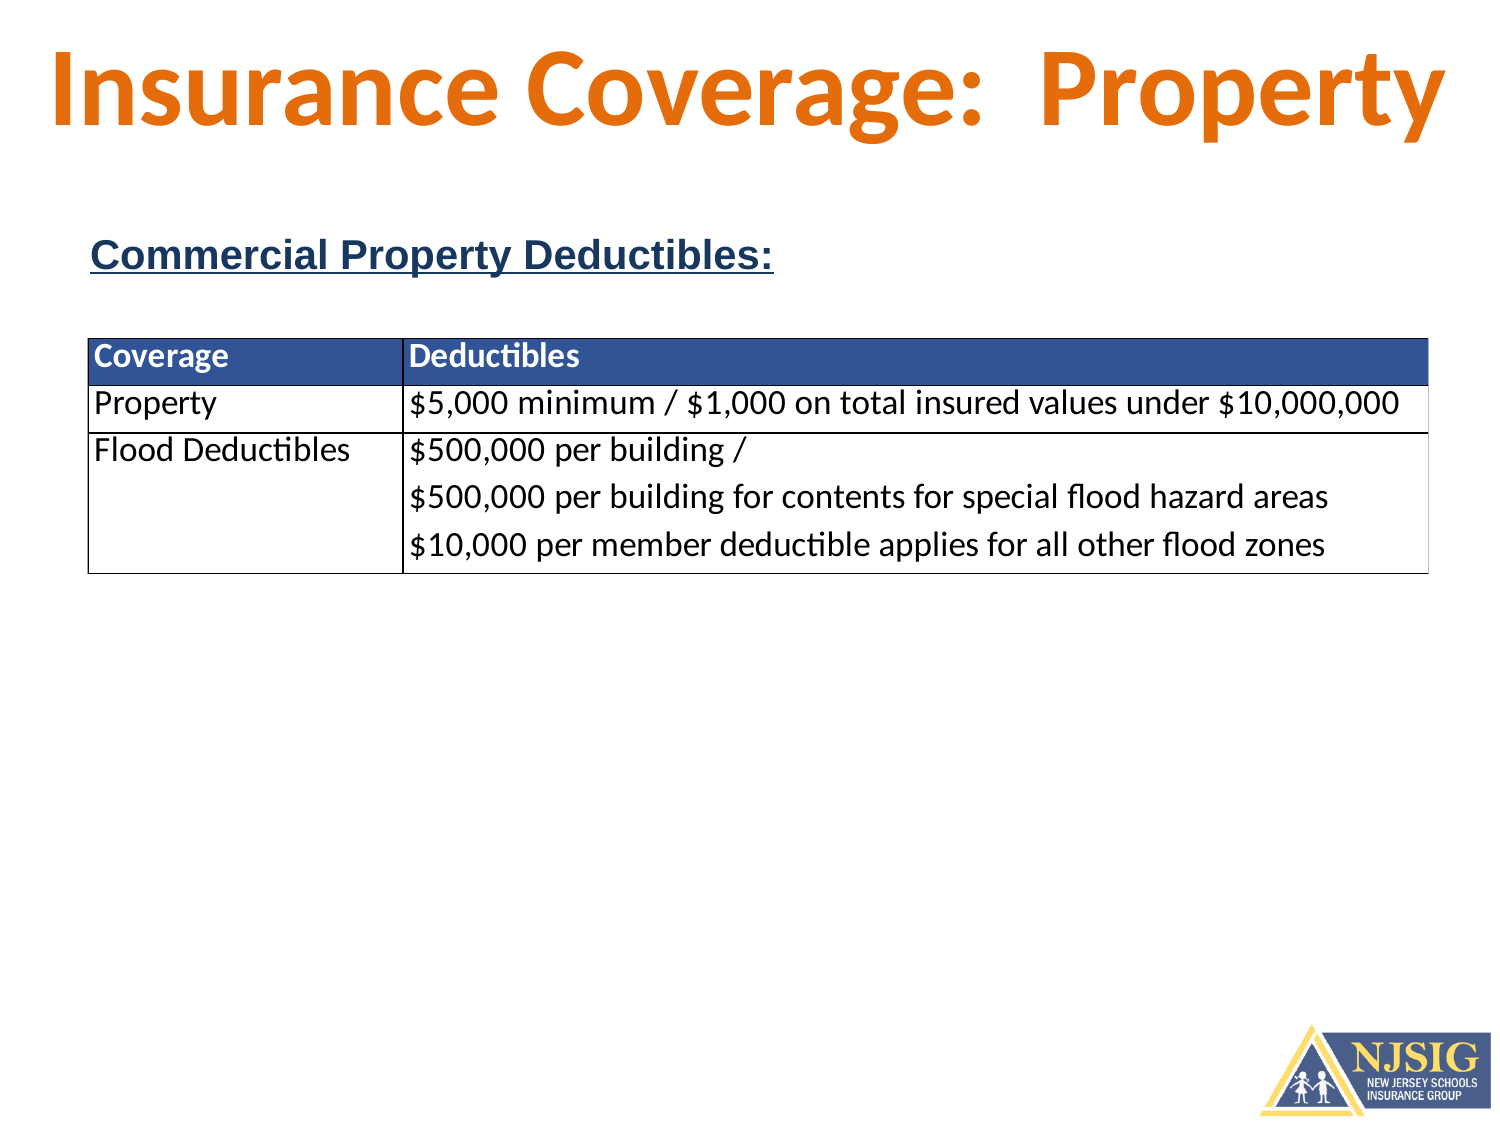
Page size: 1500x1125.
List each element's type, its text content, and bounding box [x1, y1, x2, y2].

list Commercial Property Deductibles: [75, 220, 1438, 1088]
picture [1249, 1013, 1500, 1125]
title Insurance Coverage: Property [0, 50, 1499, 156]
picture [87, 337, 1430, 576]
